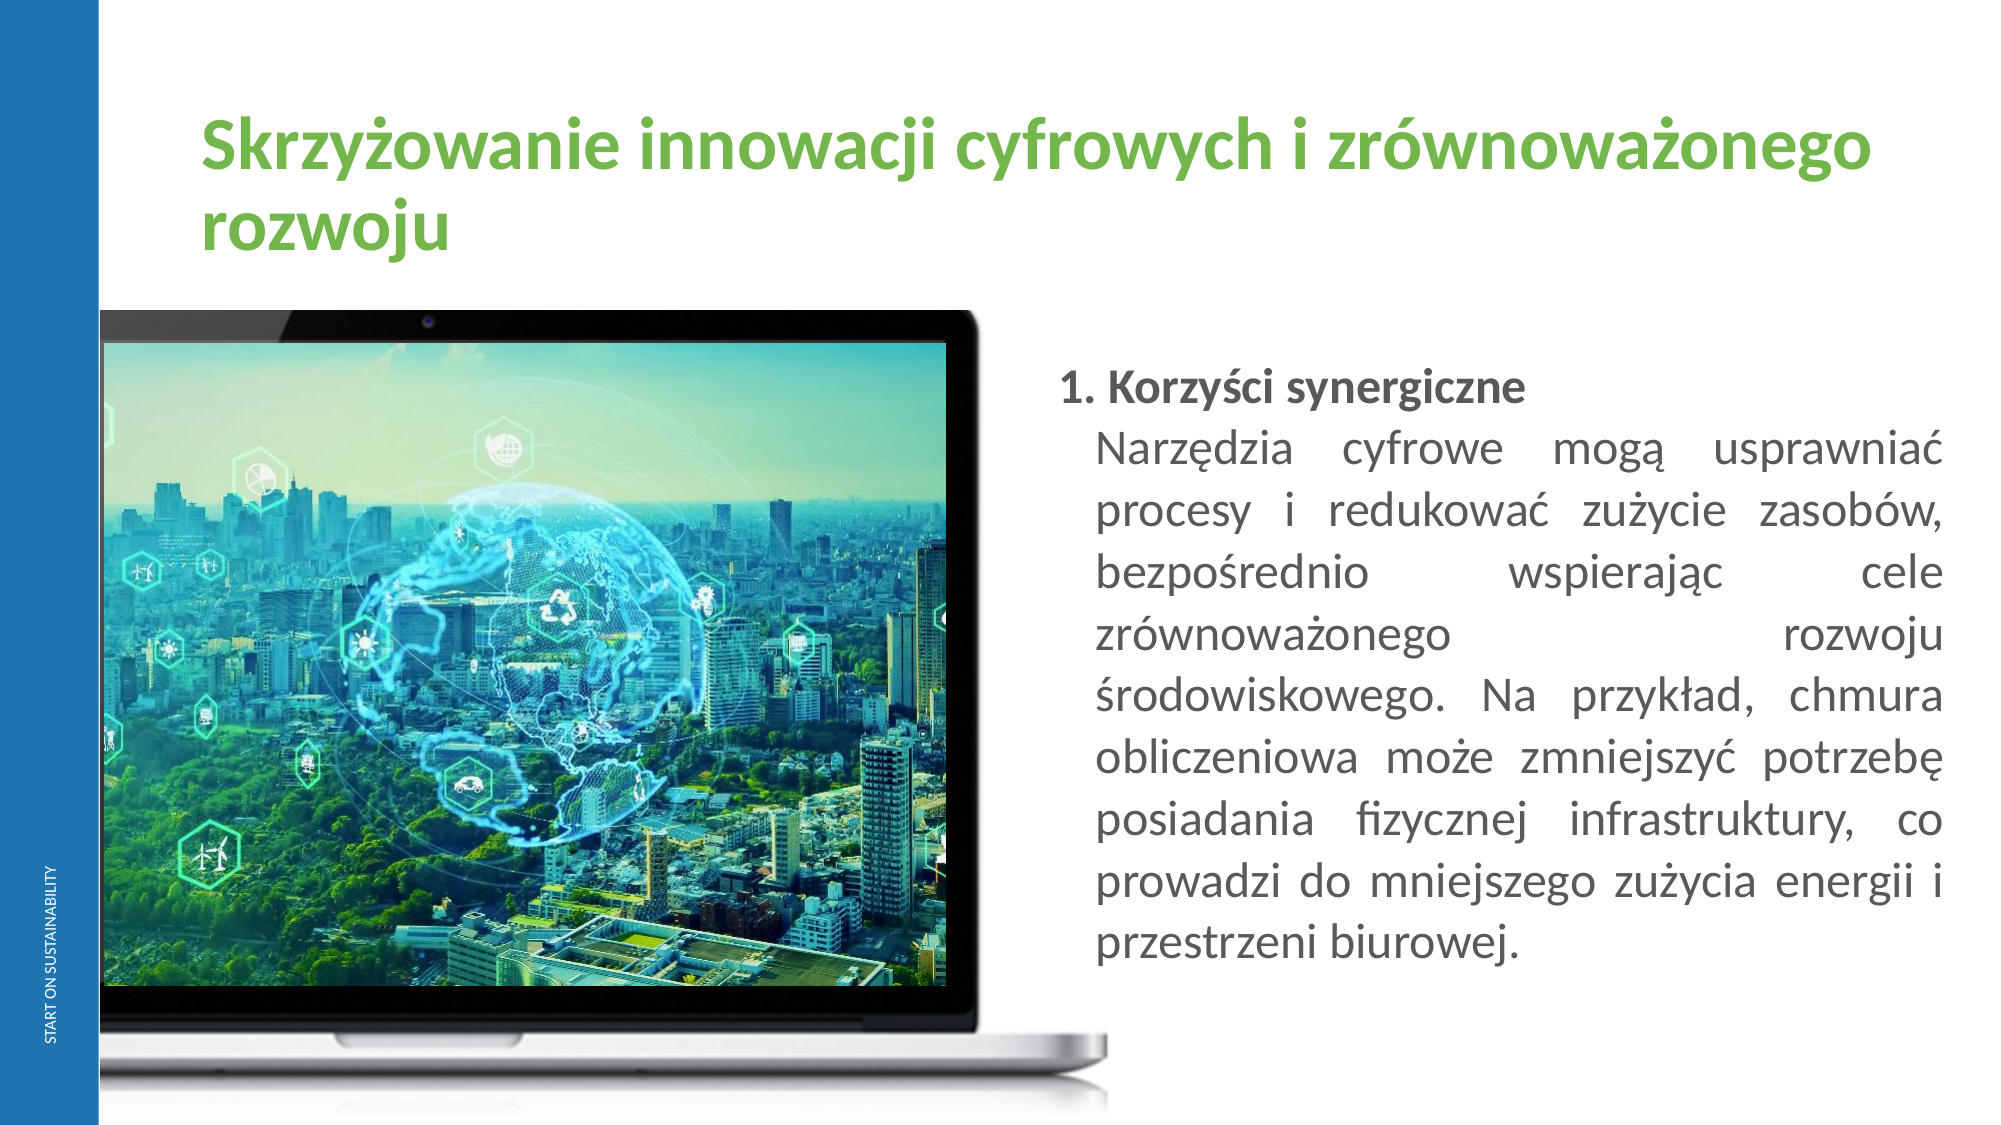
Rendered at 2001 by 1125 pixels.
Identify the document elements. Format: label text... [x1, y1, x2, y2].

list Skrzyżowanie innowacji cyfrowych i zrównoważonego rozwoju [186, 97, 1981, 261]
picture [99, 310, 1200, 1125]
list 1. Korzyści synergiczne Narzędzia cyfrowe mogą usprawniać procesy i redukować zużycie zasobów, bezpośrednio wspierając cele zrównoważonego rozwoju środowiskowego. Na przykład, chmura obliczeniowa może zmniejszyć potrzebę posiadania fizycznej infrastruktury, co prowadzi do mniejszego zużycia energii i przestrzeni biurowej. [1043, 343, 1960, 1017]
